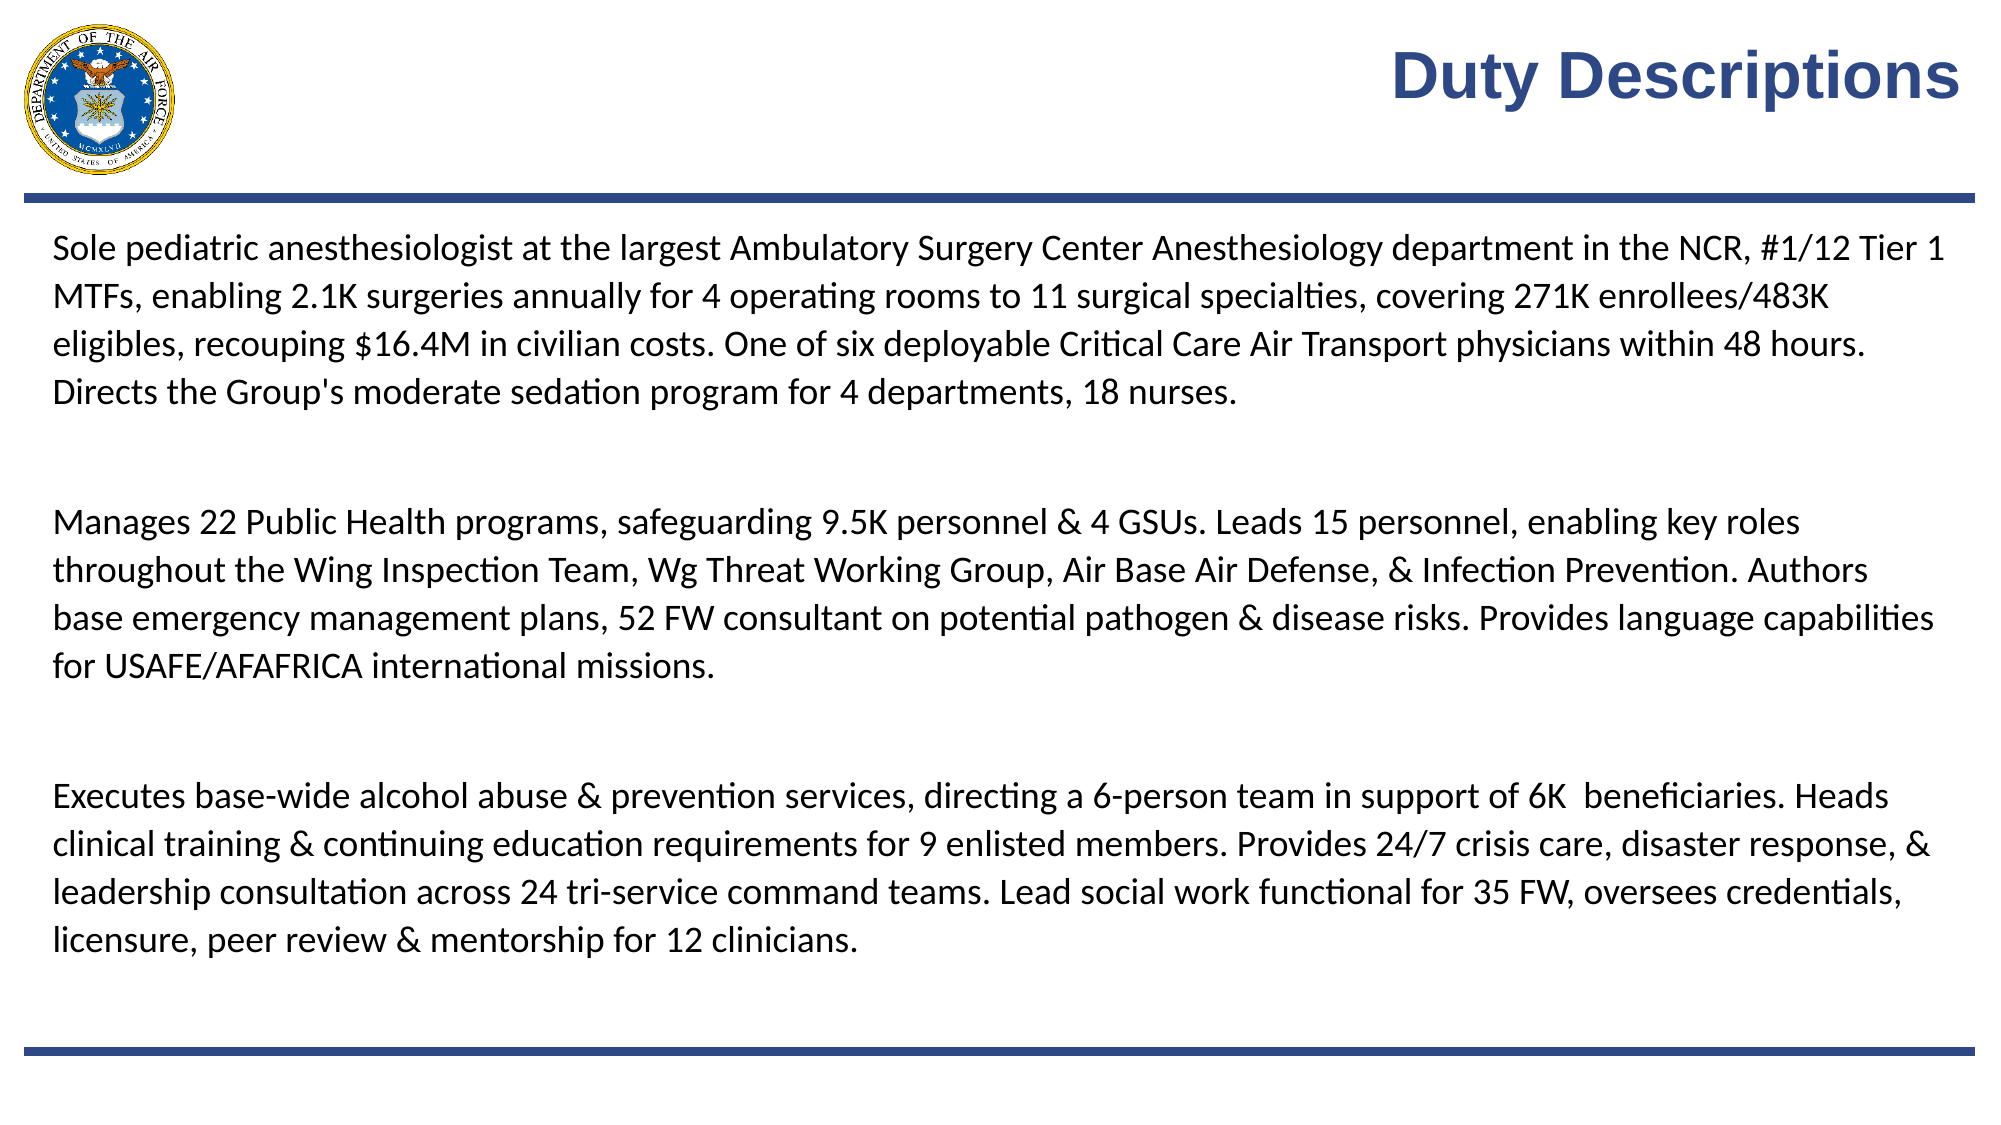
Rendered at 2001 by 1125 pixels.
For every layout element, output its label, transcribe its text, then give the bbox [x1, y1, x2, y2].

title Duty Descriptions [614, 34, 1963, 212]
picture [7, 7, 191, 191]
text_box Sole pediatric anesthesiologist at the largest Ambulatory Surgery Center Anesthesiology department in the NCR, #1/12 Tier 1 MTFs, enabling 2.1K surgeries annually for 4 operating rooms to 11 surgical specialties, covering 271K enrollees/483K eligibles, recouping $16.4M in civilian costs. One of six deployable Critical Care Air Transport physicians within 48 hours. Directs the Group's moderate sedation program for 4 departments, 18 nurses. Manages 22 Public Health programs, safeguarding 9.5K personnel & 4 GSUs. Leads 15 personnel, enabling key roles throughout the Wing Inspection Team, Wg Threat Working Group, Air Base Air Defense, & Infection Prevention. Authors base emergency management plans, 52 FW consultant on potential pathogen & disease risks. Provides language capabilities for USAFE/AFAFRICA international missions. Executes base-wide alcohol abuse & prevention services, directing a 6-person team in support of 6K beneficiaries. Heads clinical training & continuing education requirements for 9 enlisted members. Provides 24/7 crisis care, disaster response, & leadership consultation across 24 tri-service command teams. Lead social work functional for 35 FW, oversees credentials, licensure, peer review & mentorship for 12 clinicians. [37, 212, 1963, 1033]
